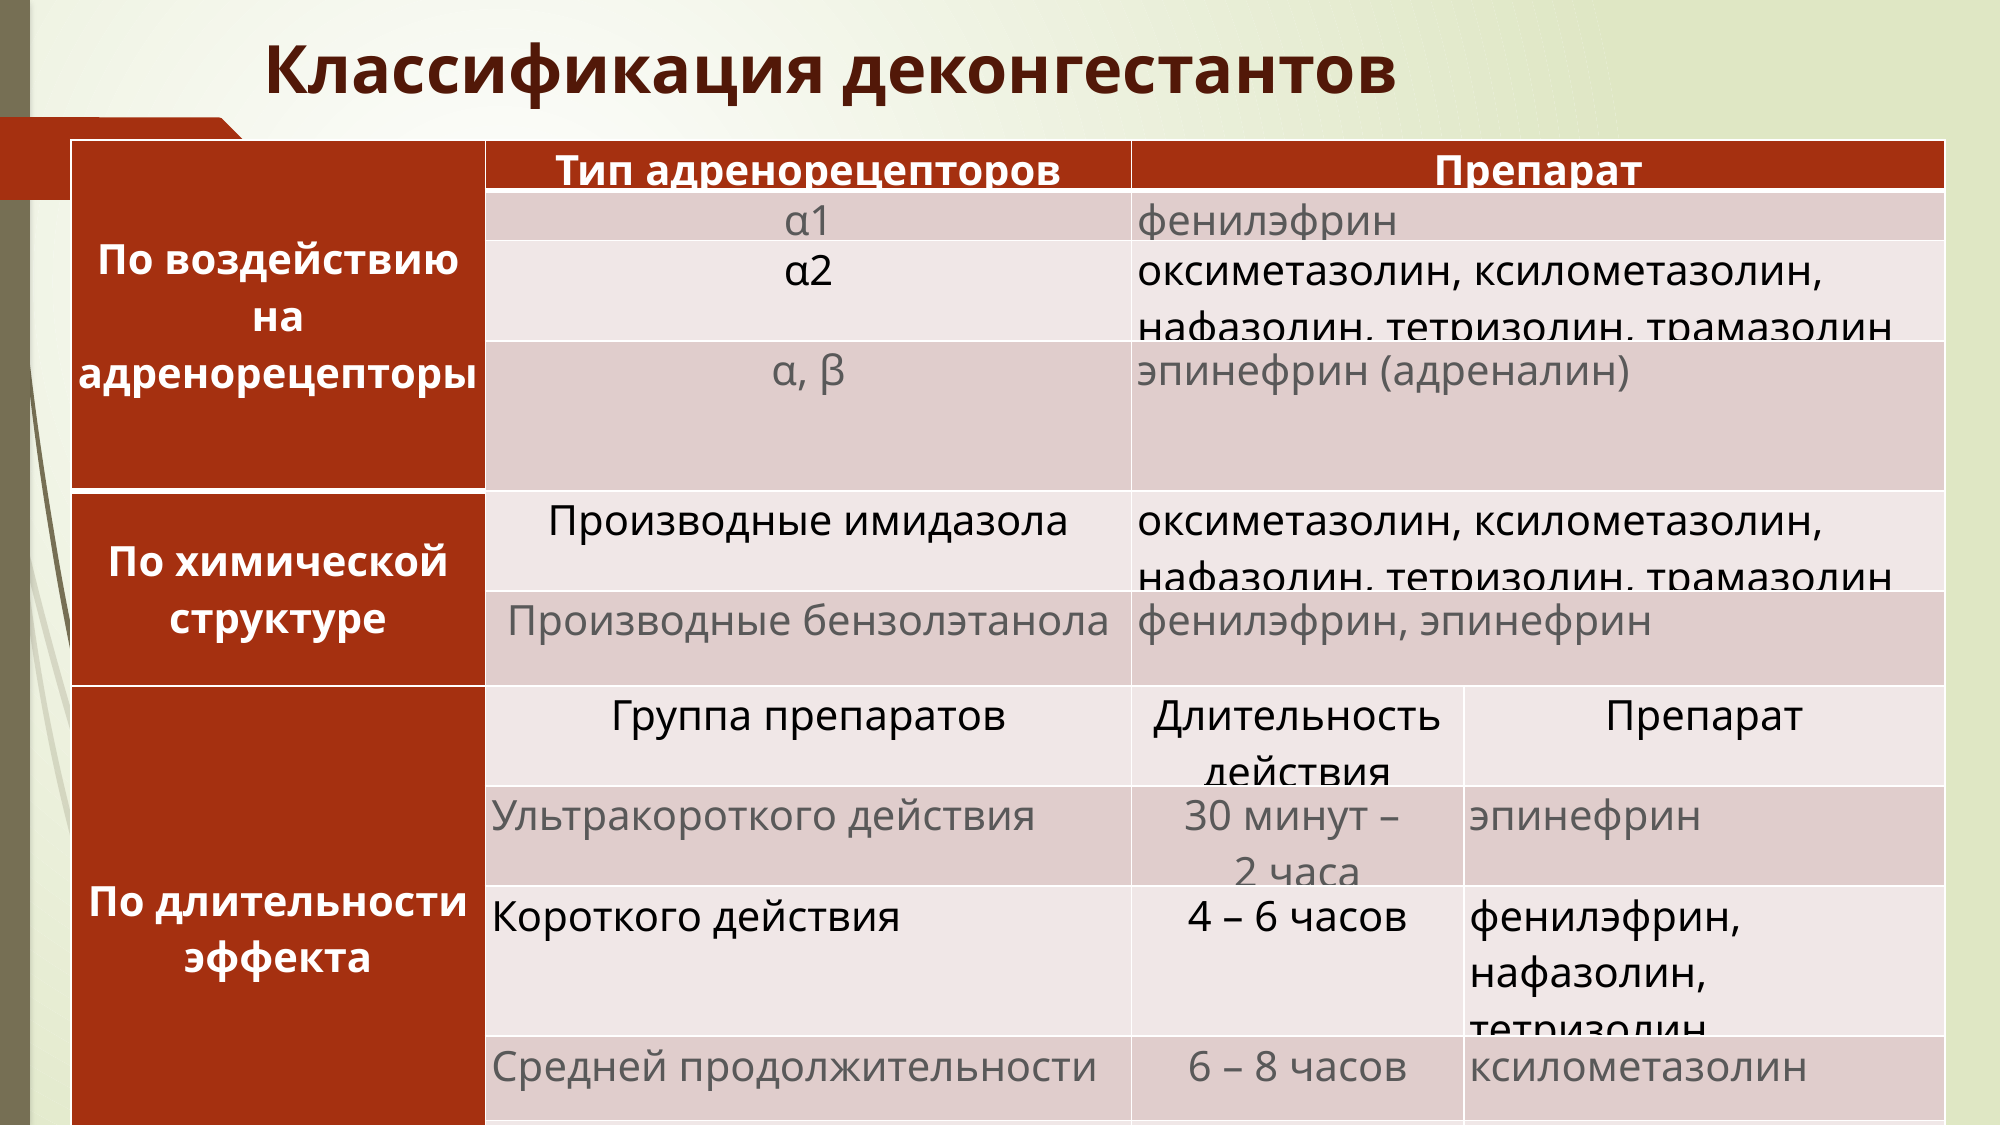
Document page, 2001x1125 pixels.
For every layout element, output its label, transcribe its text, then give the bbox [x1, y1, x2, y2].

table_header Препарат [1132, 141, 1944, 188]
table_cell 6 – 8 часов [1132, 1037, 1463, 1120]
table_cell 30 минут – 2 часа [1132, 787, 1463, 885]
table_cell α, β [486, 342, 1131, 490]
table_cell оксиметазолин [1465, 1121, 1944, 1125]
table_cell Средней продолжительности [486, 1037, 1131, 1120]
table_cell ксилометазолин [1465, 1037, 1944, 1120]
table_cell α1 [486, 193, 1131, 240]
table_cell Короткого действия [486, 887, 1131, 1035]
table_header Тип адренорецепторов [486, 141, 1131, 188]
table_cell Препарат [1465, 687, 1944, 785]
table_cell По химической структуре [72, 494, 485, 685]
table_cell Длительность действия [1132, 687, 1463, 785]
table_header По воздействию на адренорецепторы [72, 141, 485, 488]
table_cell фенилэфрин [1132, 193, 1944, 240]
table_cell эпинефрин (адреналин) [1132, 342, 1944, 490]
table_cell α2 [486, 241, 1131, 340]
table_cell эпинефрин [1465, 787, 1944, 885]
table_cell 8 – 12 часов [1132, 1121, 1463, 1125]
table_cell 4 – 6 часов [1132, 887, 1463, 1035]
table_cell оксиметазолин, ксилометазолин, нафазолин, тетризолин, трамазолин [1132, 492, 1944, 590]
table_cell фенилэфрин, нафазолин, тетризолин [1465, 887, 1944, 1035]
table_cell Производные имидазола [486, 492, 1131, 590]
table_cell Производные бензолэтанола [486, 592, 1131, 685]
table_cell оксиметазолин, ксилометазолин, нафазолин, тетризолин, трамазолин [1132, 241, 1944, 340]
table_cell Длительного действия [486, 1121, 1131, 1125]
text_box Классификация деконгестантов [249, 19, 1798, 115]
table_cell Группа препаратов [486, 687, 1131, 785]
table_cell фенилэфрин, эпинефрин [1132, 592, 1944, 685]
table_cell Ультракороткого действия [486, 787, 1131, 885]
table_cell По длительности эффекта [72, 687, 485, 1125]
